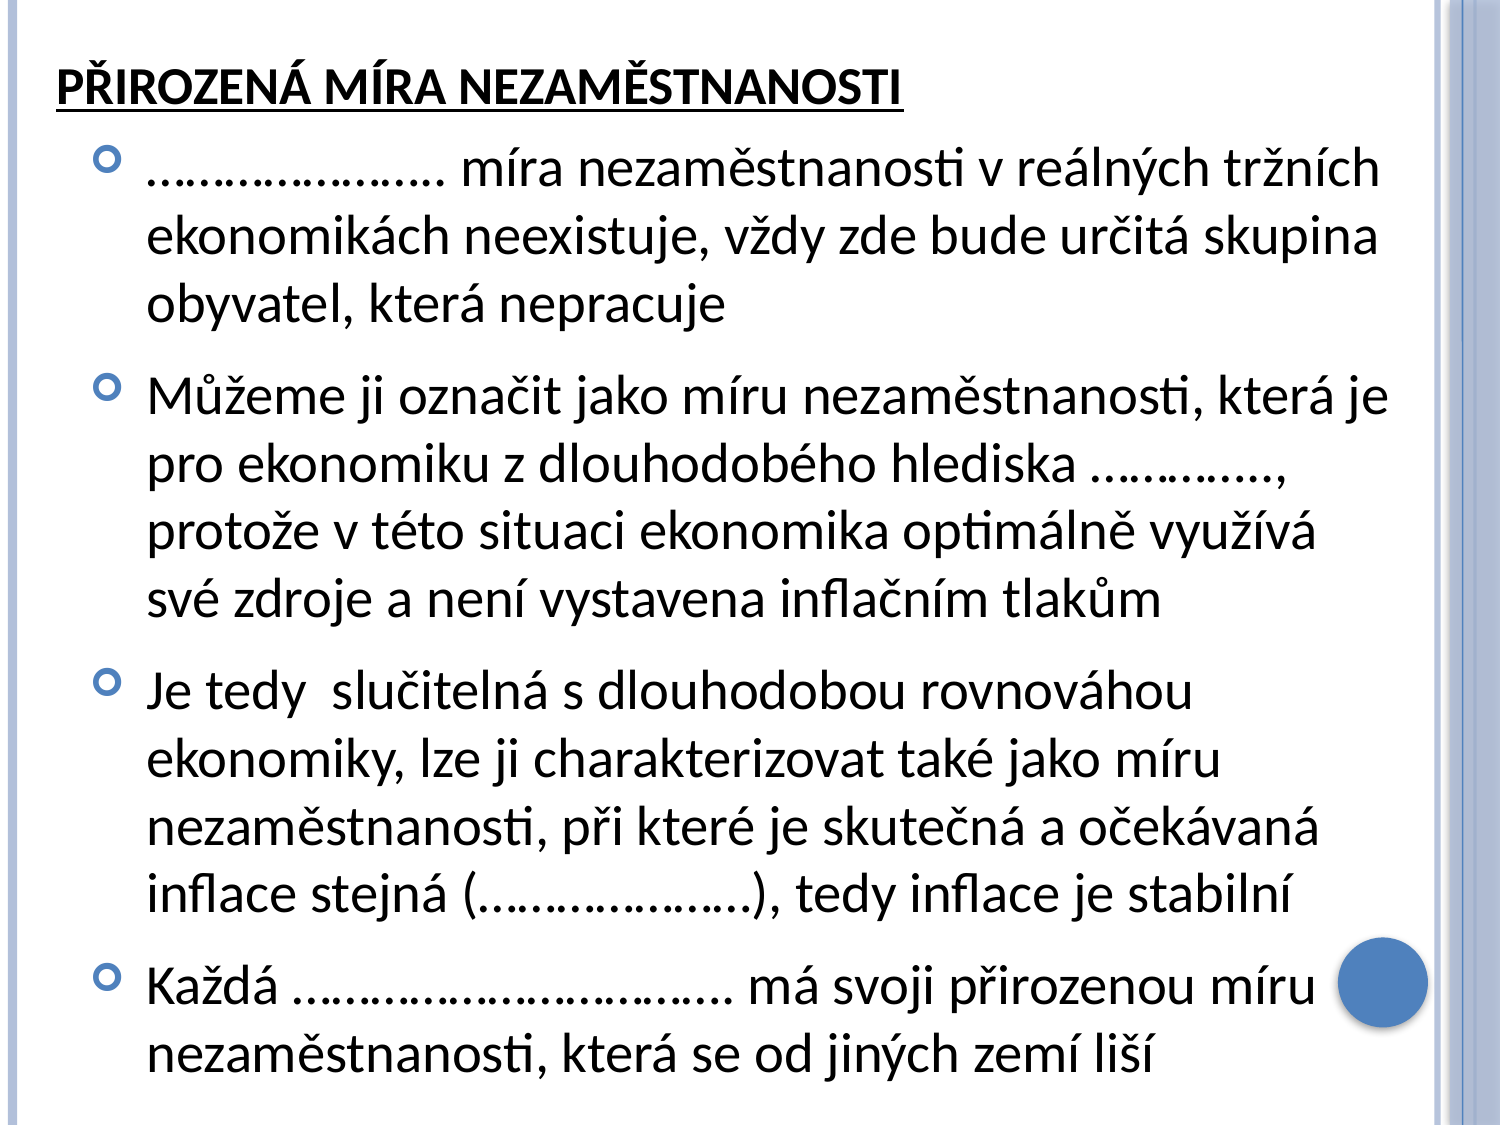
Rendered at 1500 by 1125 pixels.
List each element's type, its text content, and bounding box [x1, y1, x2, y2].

list ………………….. míra nezaměstnanosti v reálných tržních ekonomikách neexistuje, vždy zde bude určitá skupina obyvatel, která nepracuje Můžeme ji označit jako míru nezaměstnanosti, která je pro ekonomiku z dlouhodobého hlediska ………….., protože v této situaci ekonomika optimálně využívá své zdroje a není vystavena inflačním tlakům Je tedy slučitelná s dlouhodobou rovnováhou ekonomiky, lze ji charakterizovat také jako míru nezaměstnanosti, při které je skutečná a očekávaná inflace stejná (…………………), tedy inflace je stabilní Každá ……………………………. má svoji přirozenou míru nezaměstnanosti, která se od jiných zemí liší [75, 123, 1412, 1094]
title Přirozená míra nezaměstnanosti [41, 42, 1267, 124]
